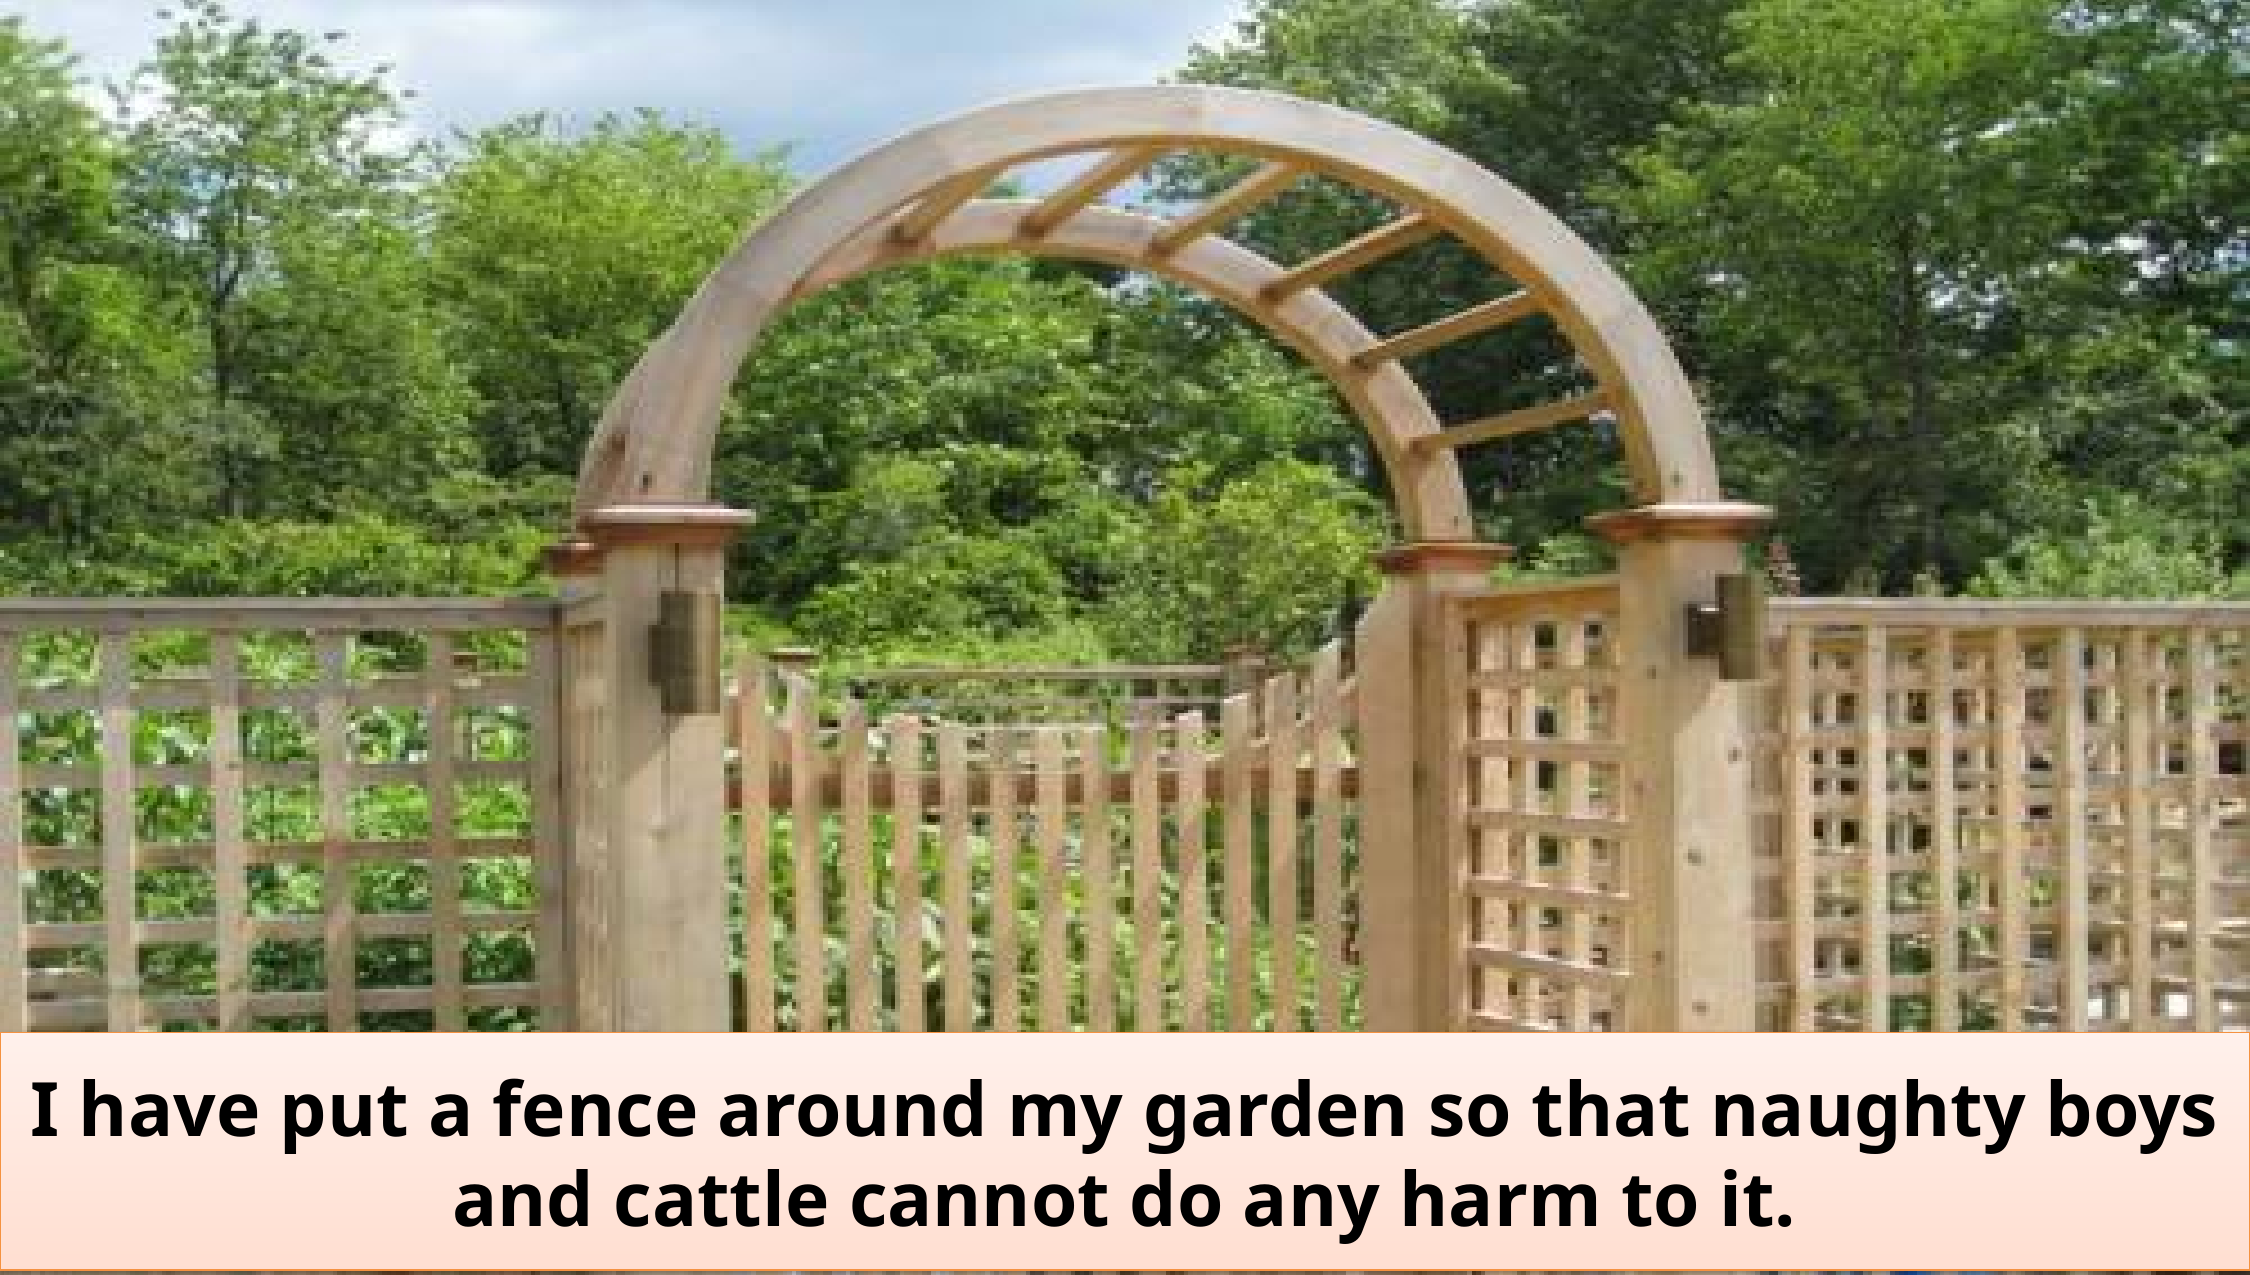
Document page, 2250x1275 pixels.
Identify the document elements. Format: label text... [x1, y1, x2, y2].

picture [0, 0, 2250, 1032]
text_box I have put a fence around my garden so that naughty boys and cattle cannot do any harm to it. [0, 1032, 2250, 1271]
picture [0, 1271, 2250, 1275]
